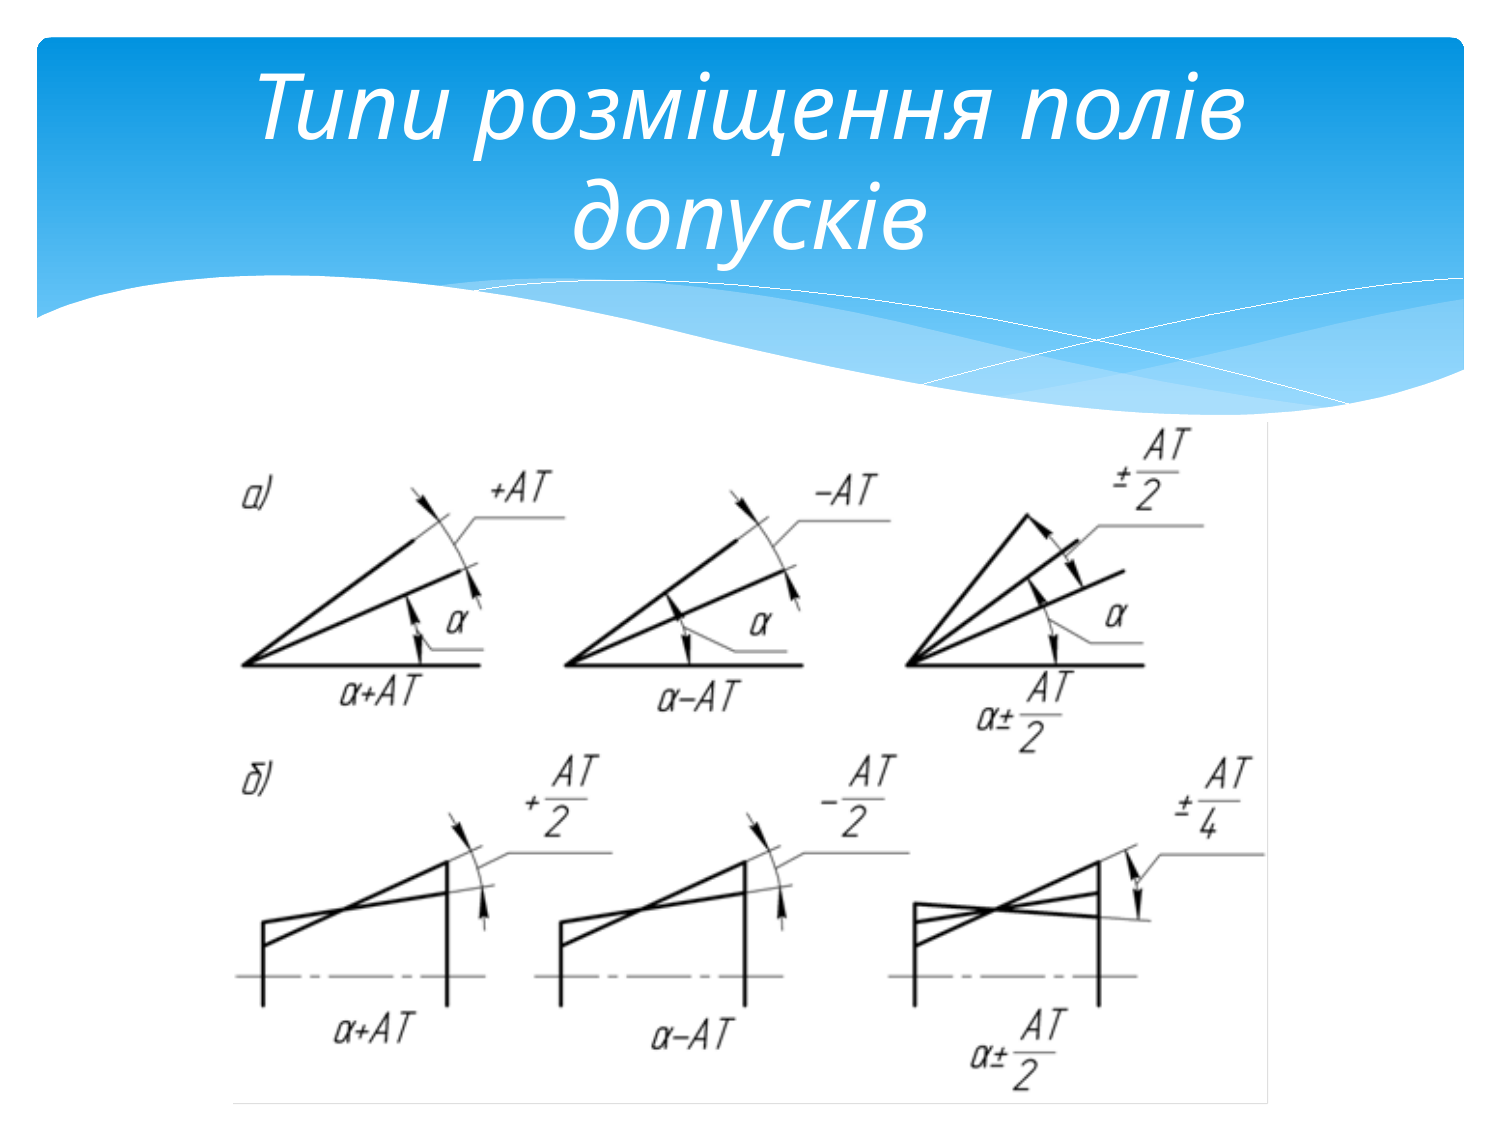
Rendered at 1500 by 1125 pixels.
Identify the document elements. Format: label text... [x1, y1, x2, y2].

picture [233, 422, 1270, 1107]
title Типи розміщення полів допусків [74, 55, 1426, 262]
